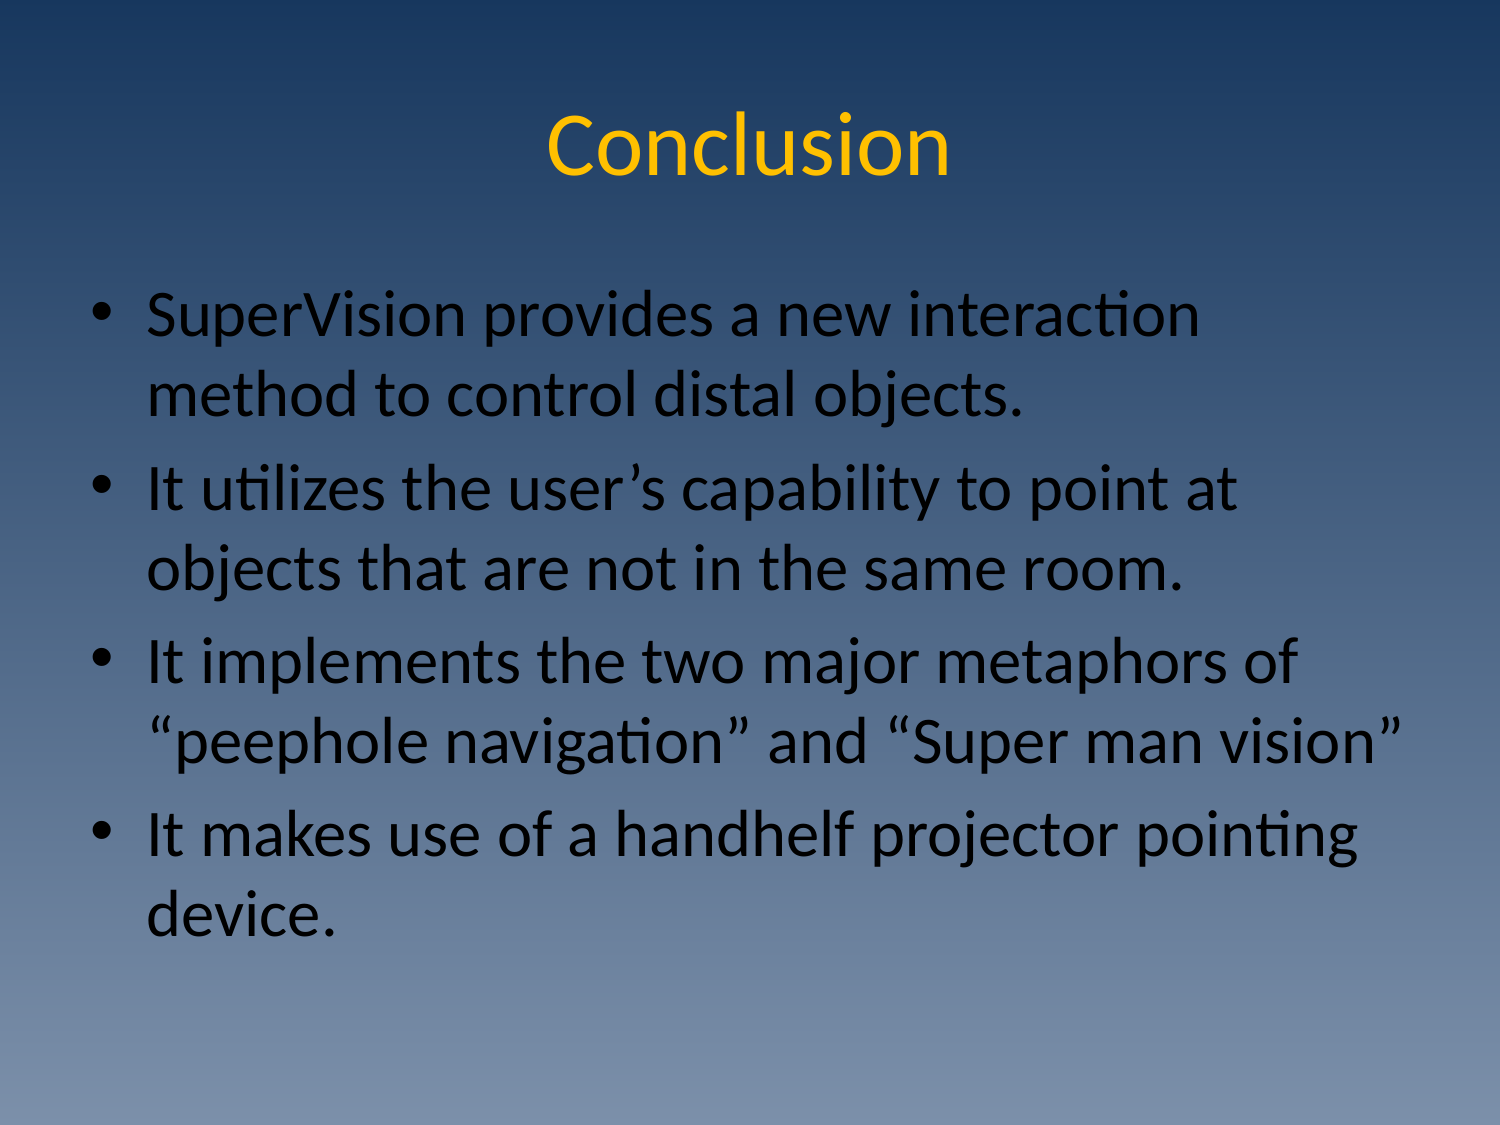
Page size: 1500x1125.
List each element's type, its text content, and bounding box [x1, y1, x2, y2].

list SuperVision provides a new interaction method to control distal objects. It utilizes the user’s capability to point at objects that are not in the same room. It implements the two major metaphors of “peephole navigation” and “Super man vision” It makes use of a handhelf projector pointing device. [75, 262, 1425, 1005]
title Conclusion [75, 45, 1425, 233]
